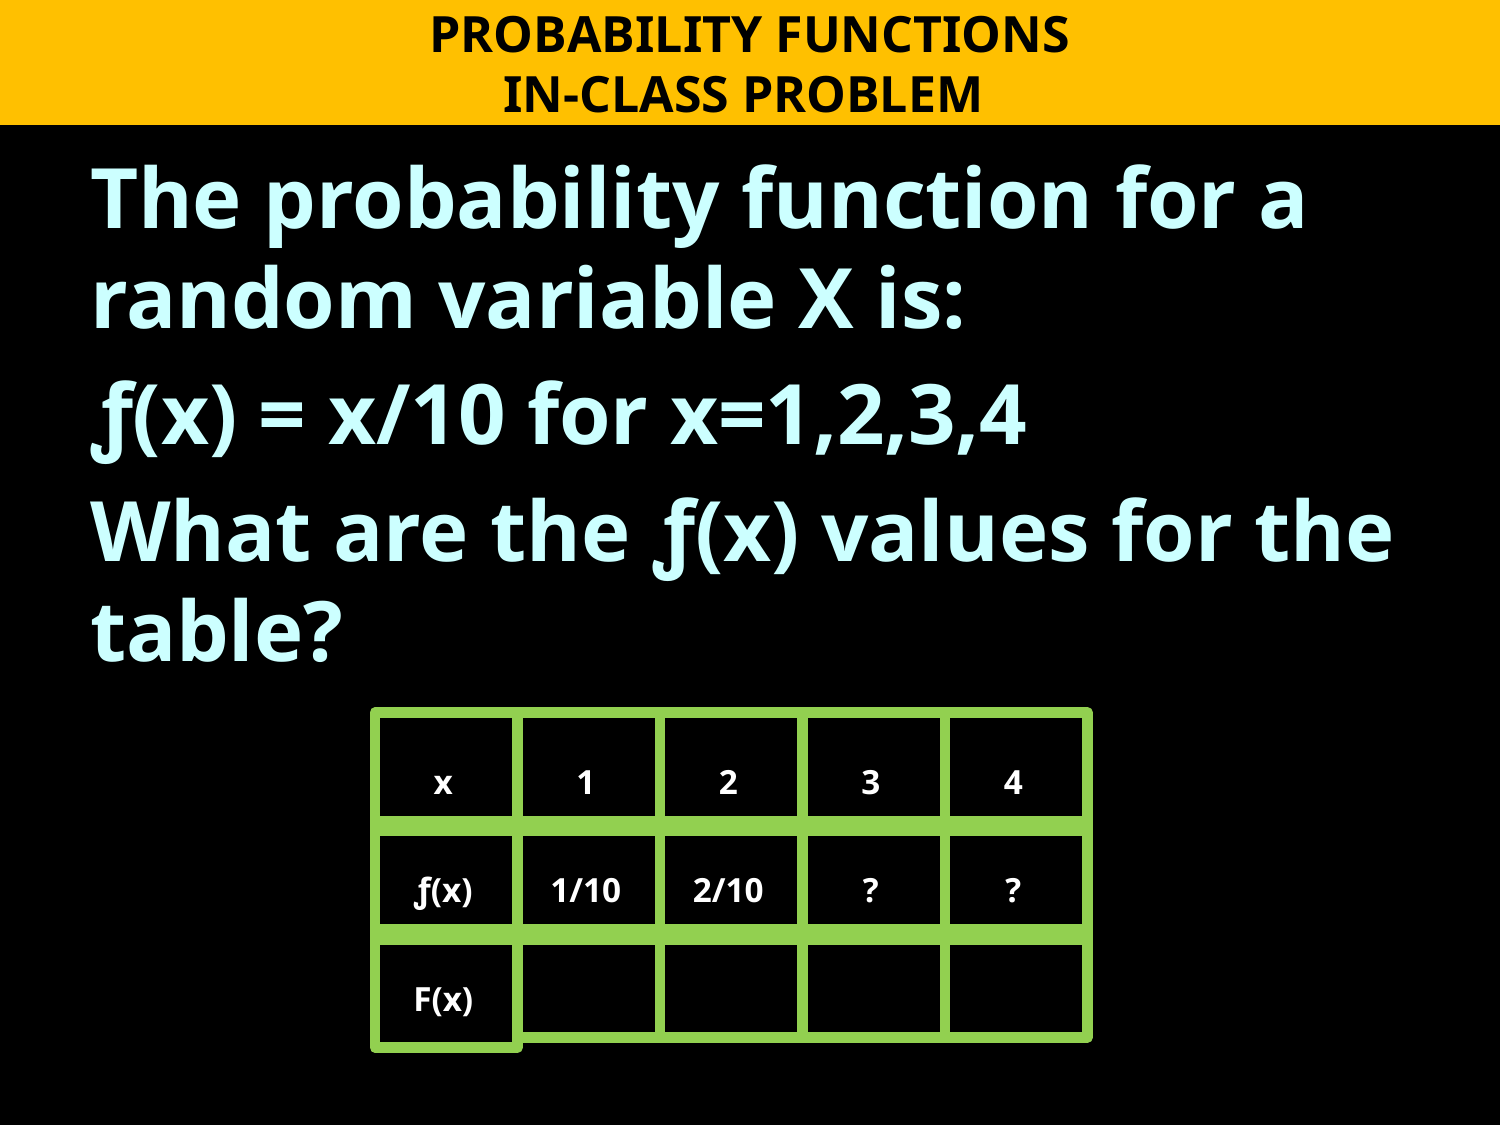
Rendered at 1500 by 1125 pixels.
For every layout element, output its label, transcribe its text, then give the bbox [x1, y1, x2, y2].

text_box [374, 712, 1088, 1038]
text_box PROBABILITY FUNCTIONS IN-CLASS PROBLEM [0, 0, 1500, 125]
list The probability function for a random variable X is: ƒ(x) = x/10 for x=1,2,3,4 What are the ƒ(x) values for the table? [75, 137, 1425, 1063]
